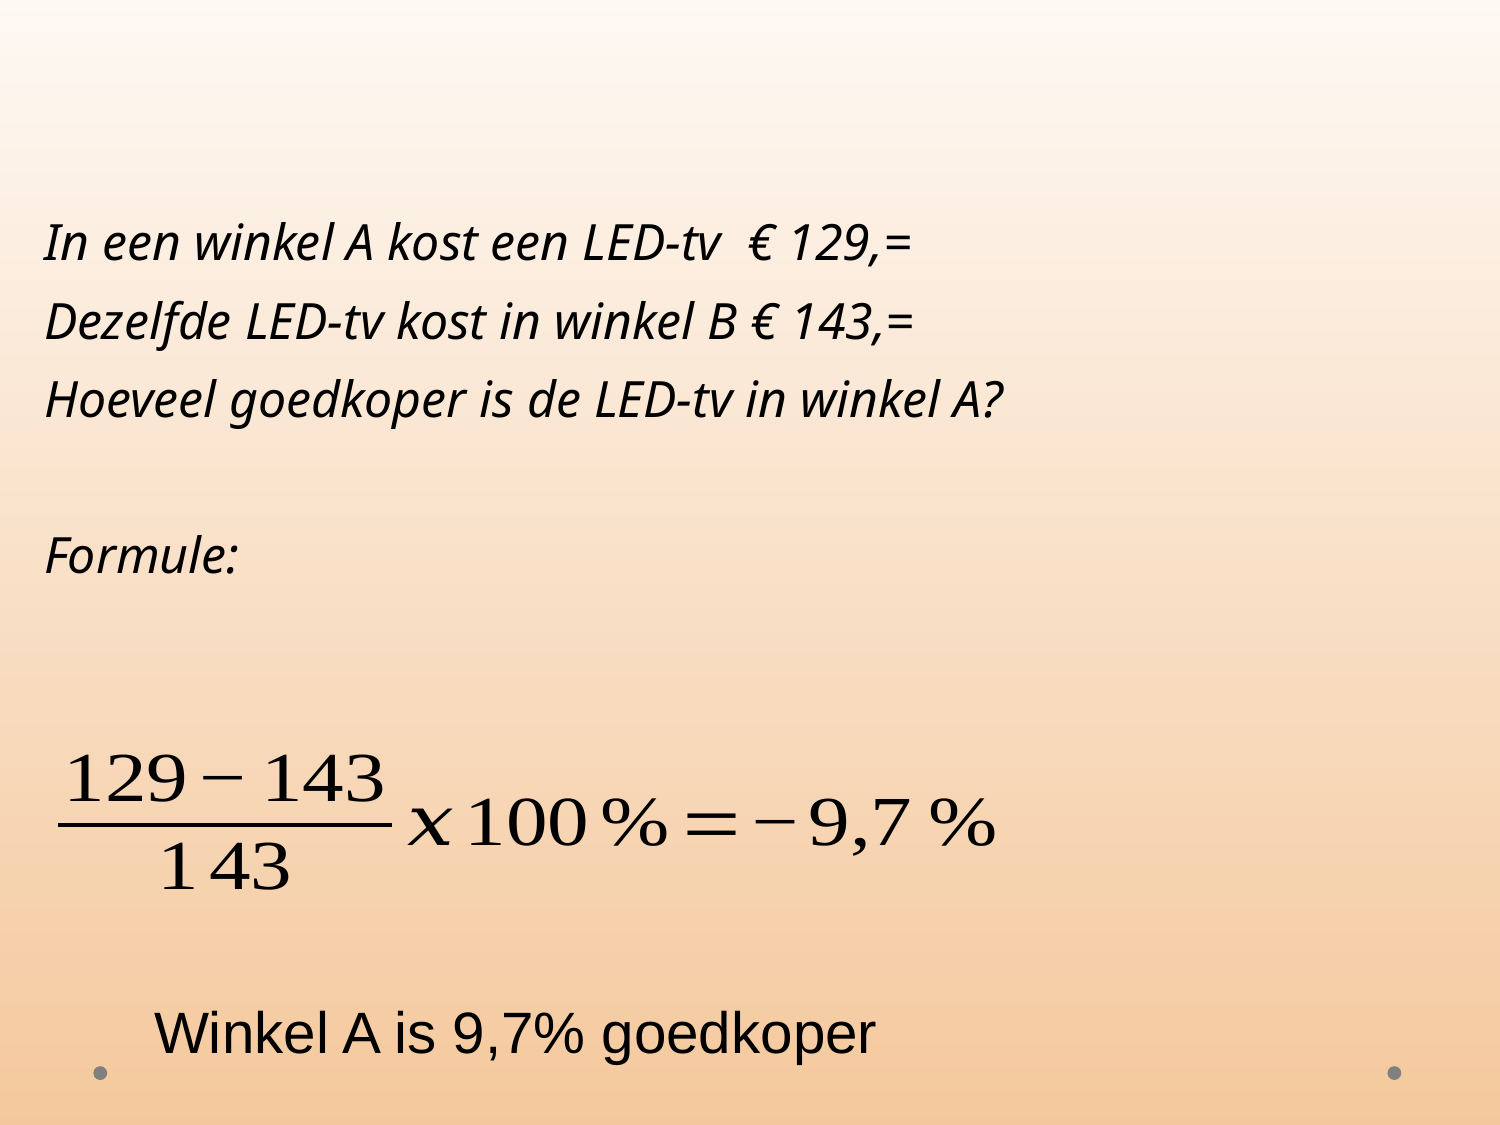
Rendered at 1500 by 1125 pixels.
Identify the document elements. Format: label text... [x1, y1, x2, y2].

text_box Winkel A is 9,7% goedkoper [139, 987, 894, 1073]
